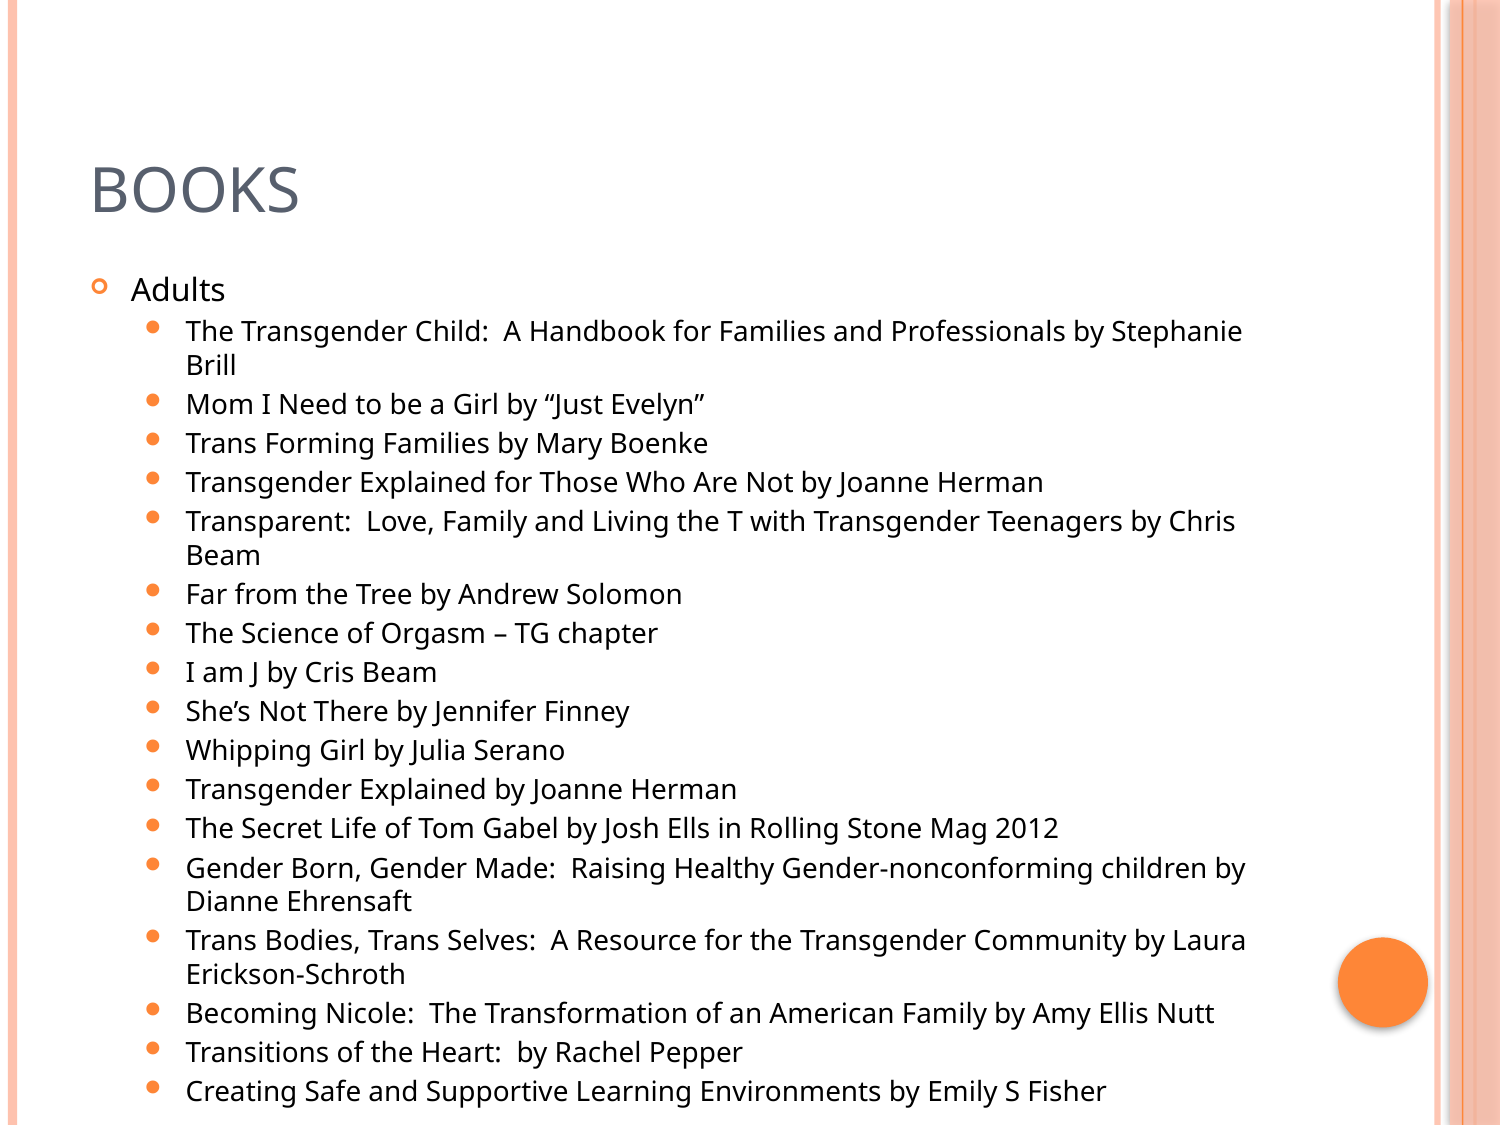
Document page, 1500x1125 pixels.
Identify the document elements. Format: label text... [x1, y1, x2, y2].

title Books [75, 45, 1300, 233]
list Adults The Transgender Child: A Handbook for Families and Professionals by Stephanie Brill Mom I Need to be a Girl by “Just Evelyn” Trans Forming Families by Mary Boenke Transgender Explained for Those Who Are Not by Joanne Herman Transparent: Love, Family and Living the T with Transgender Teenagers by Chris Beam Far from the Tree by Andrew Solomon The Science of Orgasm – TG chapter I am J by Cris Beam She’s Not There by Jennifer Finney Whipping Girl by Julia Serano Transgender Explained by Joanne Herman The Secret Life of Tom Gabel by Josh Ells in Rolling Stone Mag 2012 Gender Born, Gender Made: Raising Healthy Gender-nonconforming children by Dianne Ehrensaft Trans Bodies, Trans Selves: A Resource for the Transgender Community by Laura Erickson-Schroth Becoming Nicole: The Transformation of an American Family by Amy Ellis Nutt Transitions of the Heart: by Rachel Pepper Creating Safe and Supportive Learning Environments by Emily S Fisher [75, 262, 1300, 1125]
